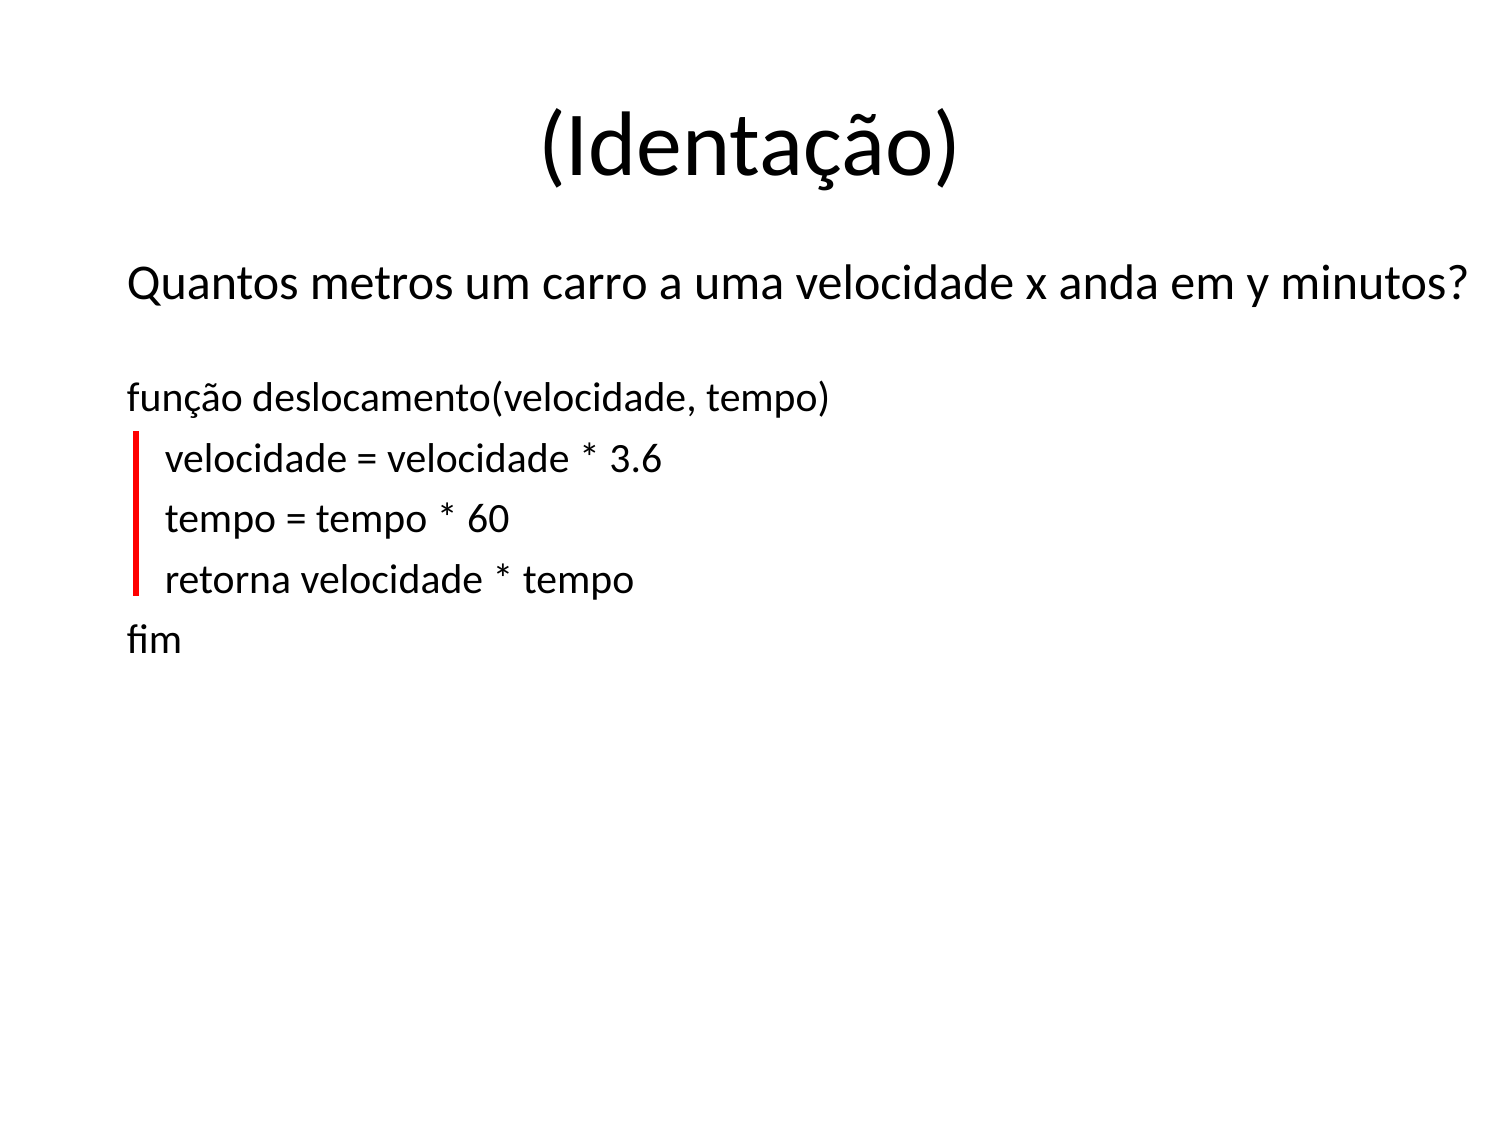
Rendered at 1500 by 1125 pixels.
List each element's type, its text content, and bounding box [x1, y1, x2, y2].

text_box Quantos metros um carro a uma velocidade x anda em y minutos? função deslocamento(velocidade, tempo) velocidade = velocidade * 3.6 tempo = tempo * 60 retorna velocidade * tempo fim [112, 242, 1500, 770]
title (Identação) [75, 45, 1425, 233]
